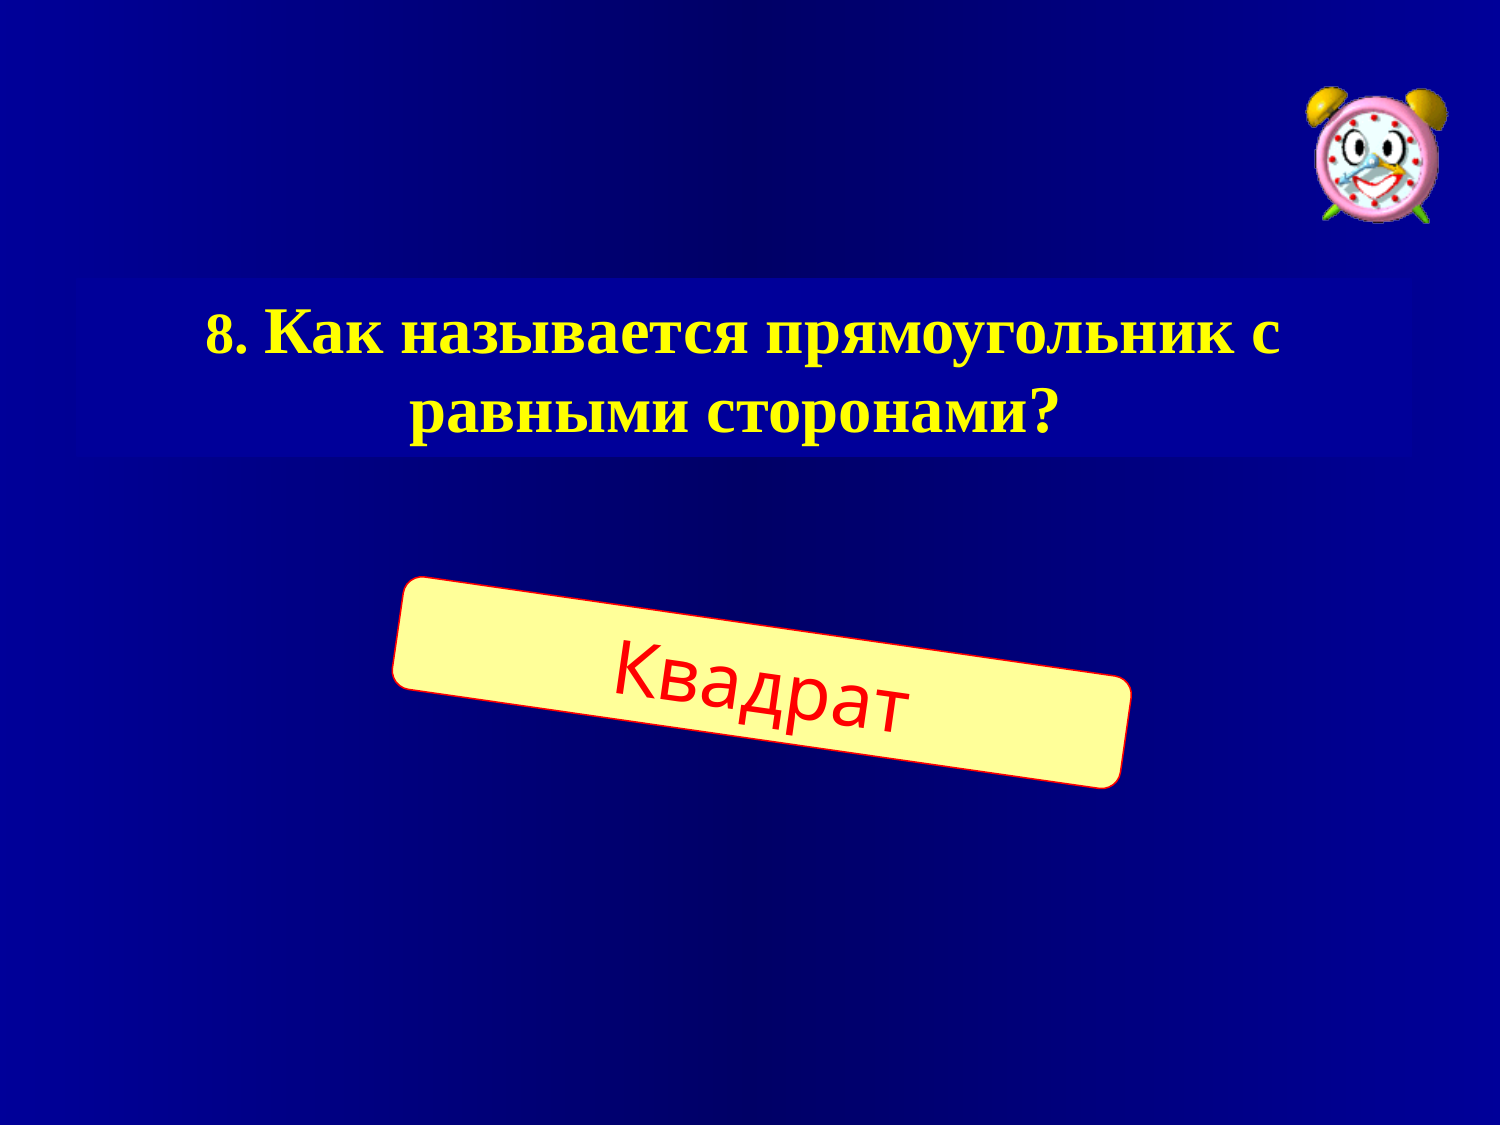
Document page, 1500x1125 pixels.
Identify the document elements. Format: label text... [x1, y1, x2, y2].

picture [1293, 65, 1450, 233]
text_box Квадрат [392, 576, 1132, 789]
text_box 8. Как называется прямоугольник с равными сторонами? [76, 278, 1412, 457]
